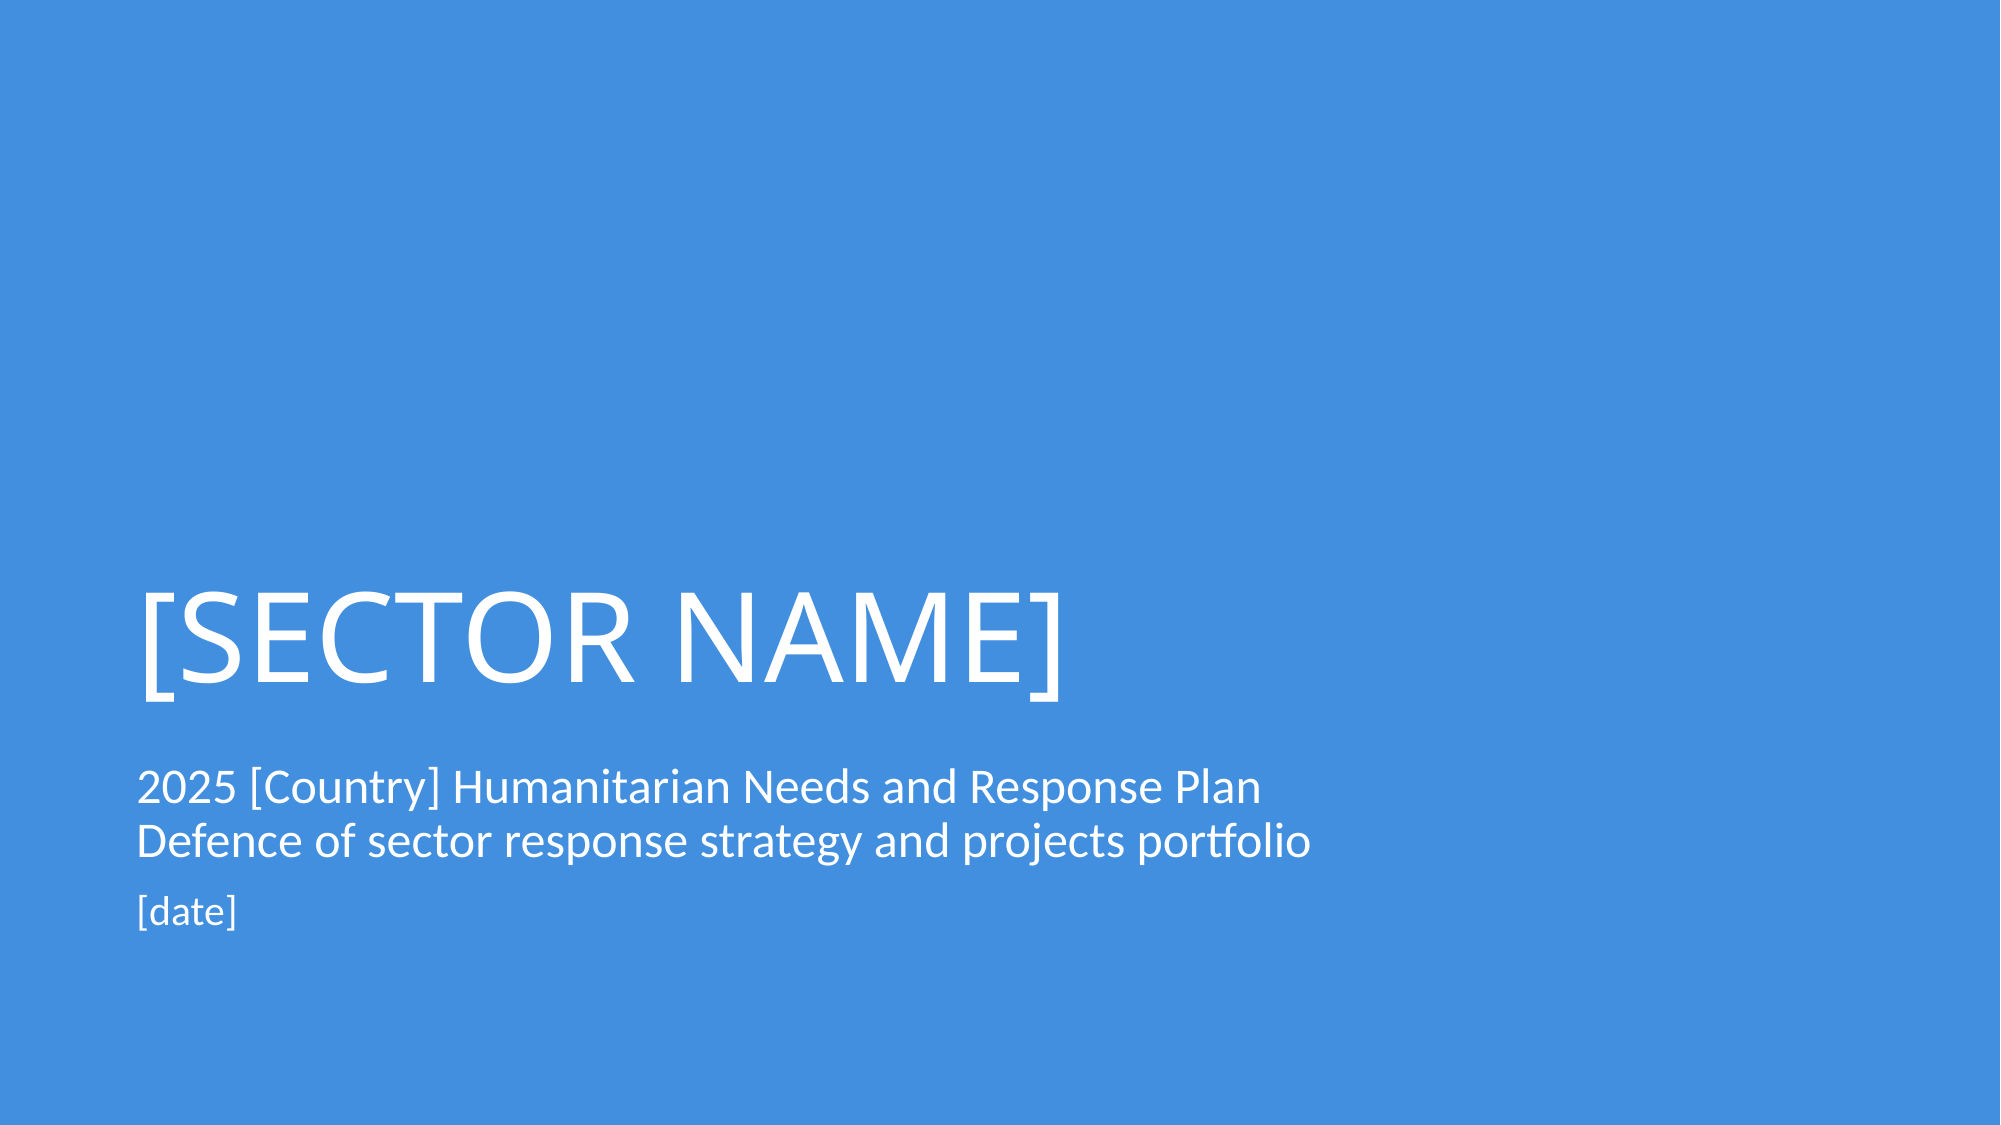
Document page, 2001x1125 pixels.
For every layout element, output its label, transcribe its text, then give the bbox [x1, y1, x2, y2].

title [SECTOR NAME] [136, 276, 1431, 718]
list 2025 [Country] Humanitarian Needs and Response Plan Defence of sector response strategy and projects portfolio [date] [136, 752, 1862, 999]
